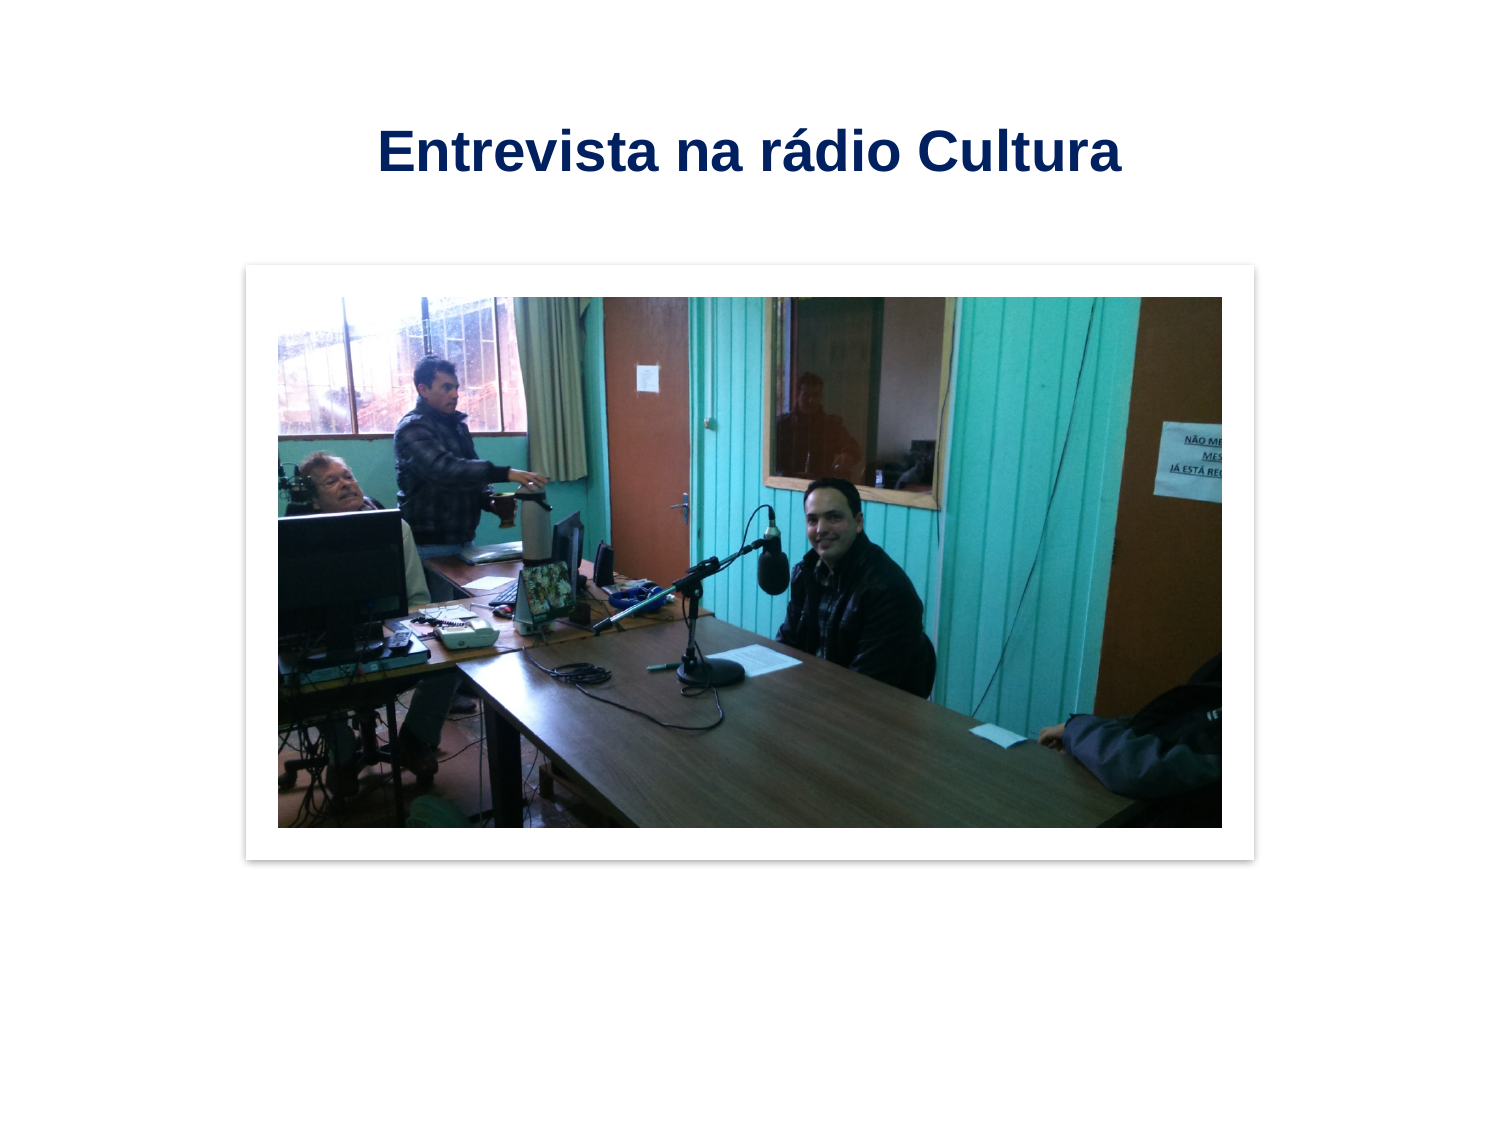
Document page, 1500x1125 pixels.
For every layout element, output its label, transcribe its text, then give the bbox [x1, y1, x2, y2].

text_box Entrevista na rádio Cultura [0, 105, 1500, 191]
picture [277, 296, 1223, 829]
